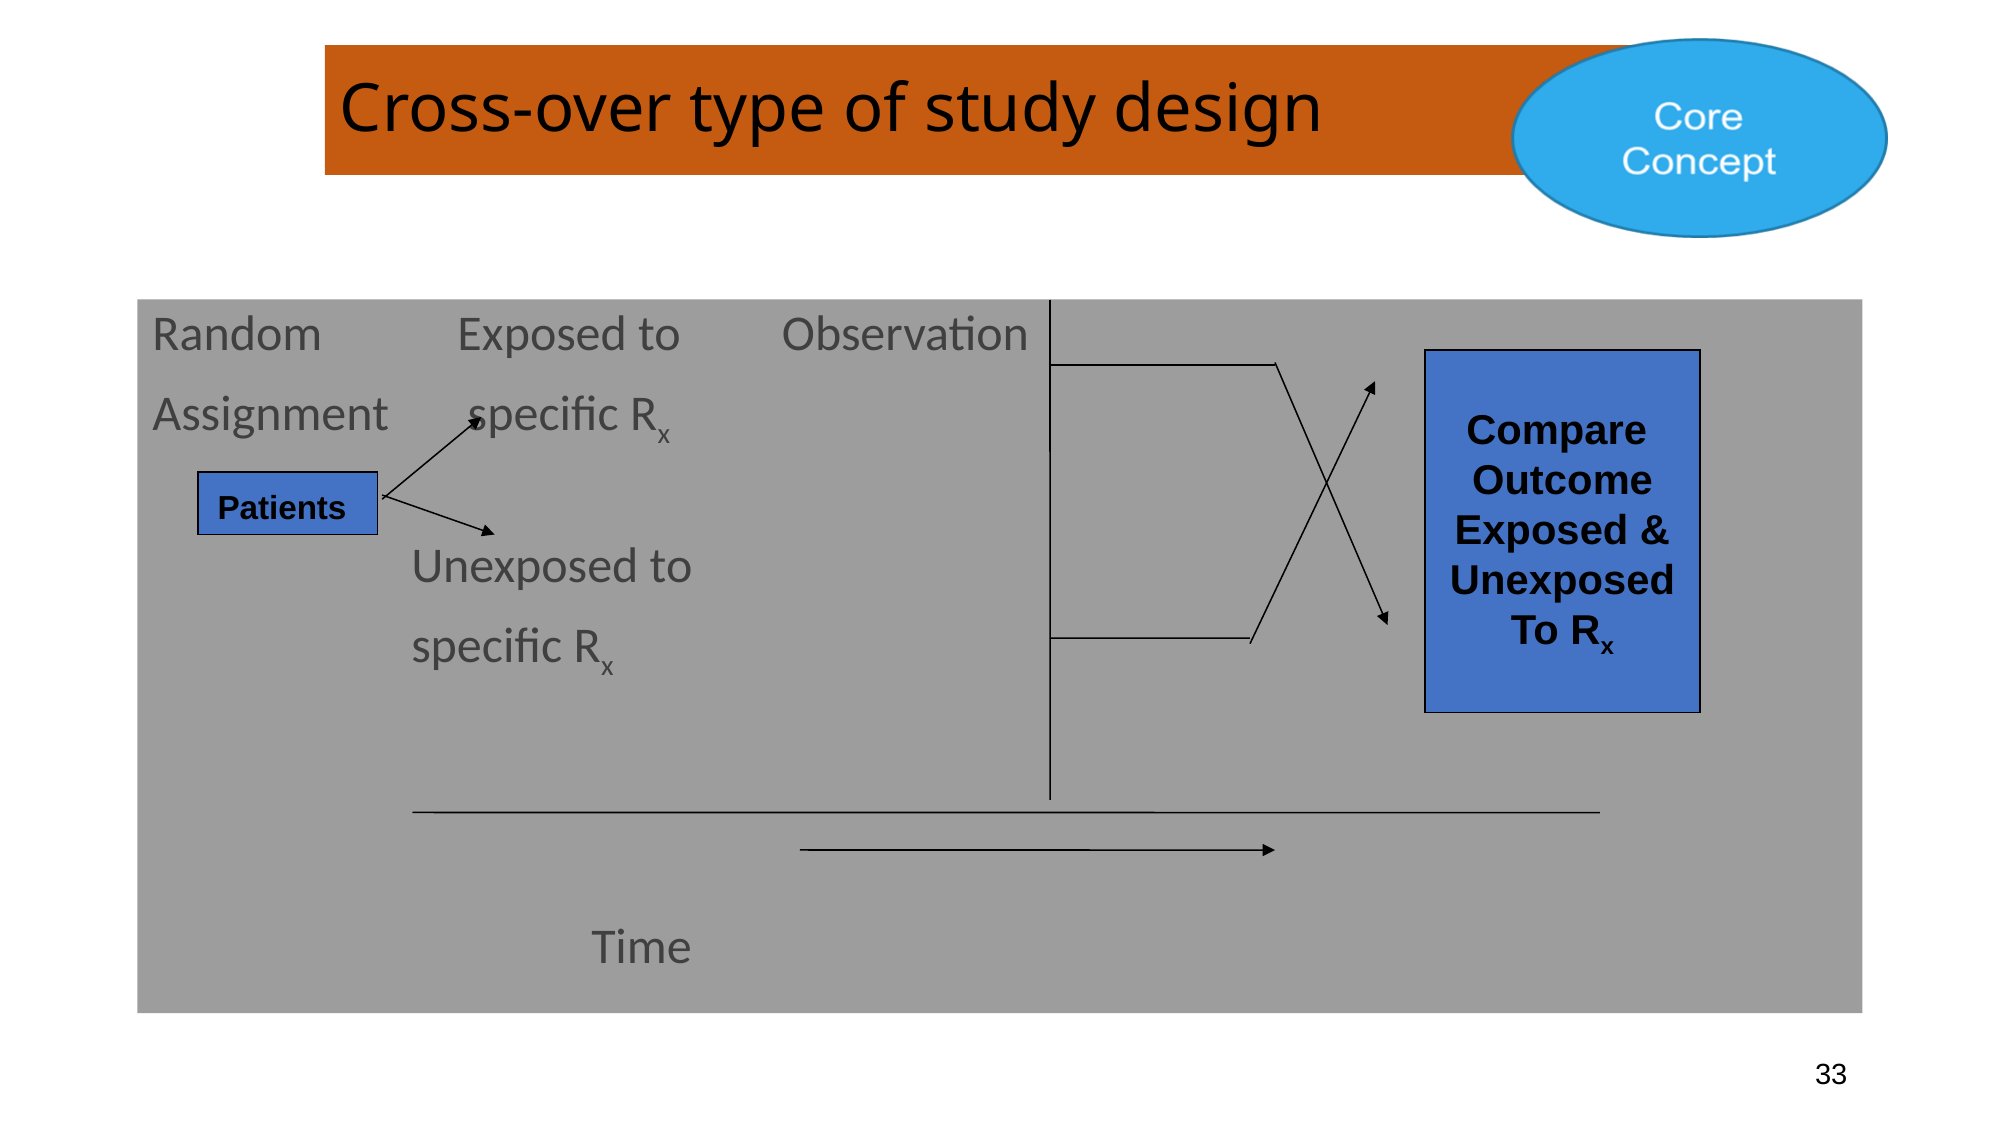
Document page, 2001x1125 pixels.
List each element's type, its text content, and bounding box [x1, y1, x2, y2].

list Random Exposed to Observation Assignment specific Rx Unexposed to specific Rx Time [137, 299, 1863, 1014]
text_box Patients [198, 471, 378, 535]
text_box [382, 494, 495, 537]
text_box [386, 416, 482, 496]
title Cross-over type of study design [324, 45, 1511, 175]
text_box [799, 843, 1276, 857]
slide_number 33 [1412, 1042, 1863, 1103]
text_box [1249, 381, 1376, 644]
text_box Compare Outcome Exposed & Unexposed To Rx [1425, 349, 1700, 713]
text_box [1327, 483, 1389, 625]
picture [1511, 38, 1888, 238]
